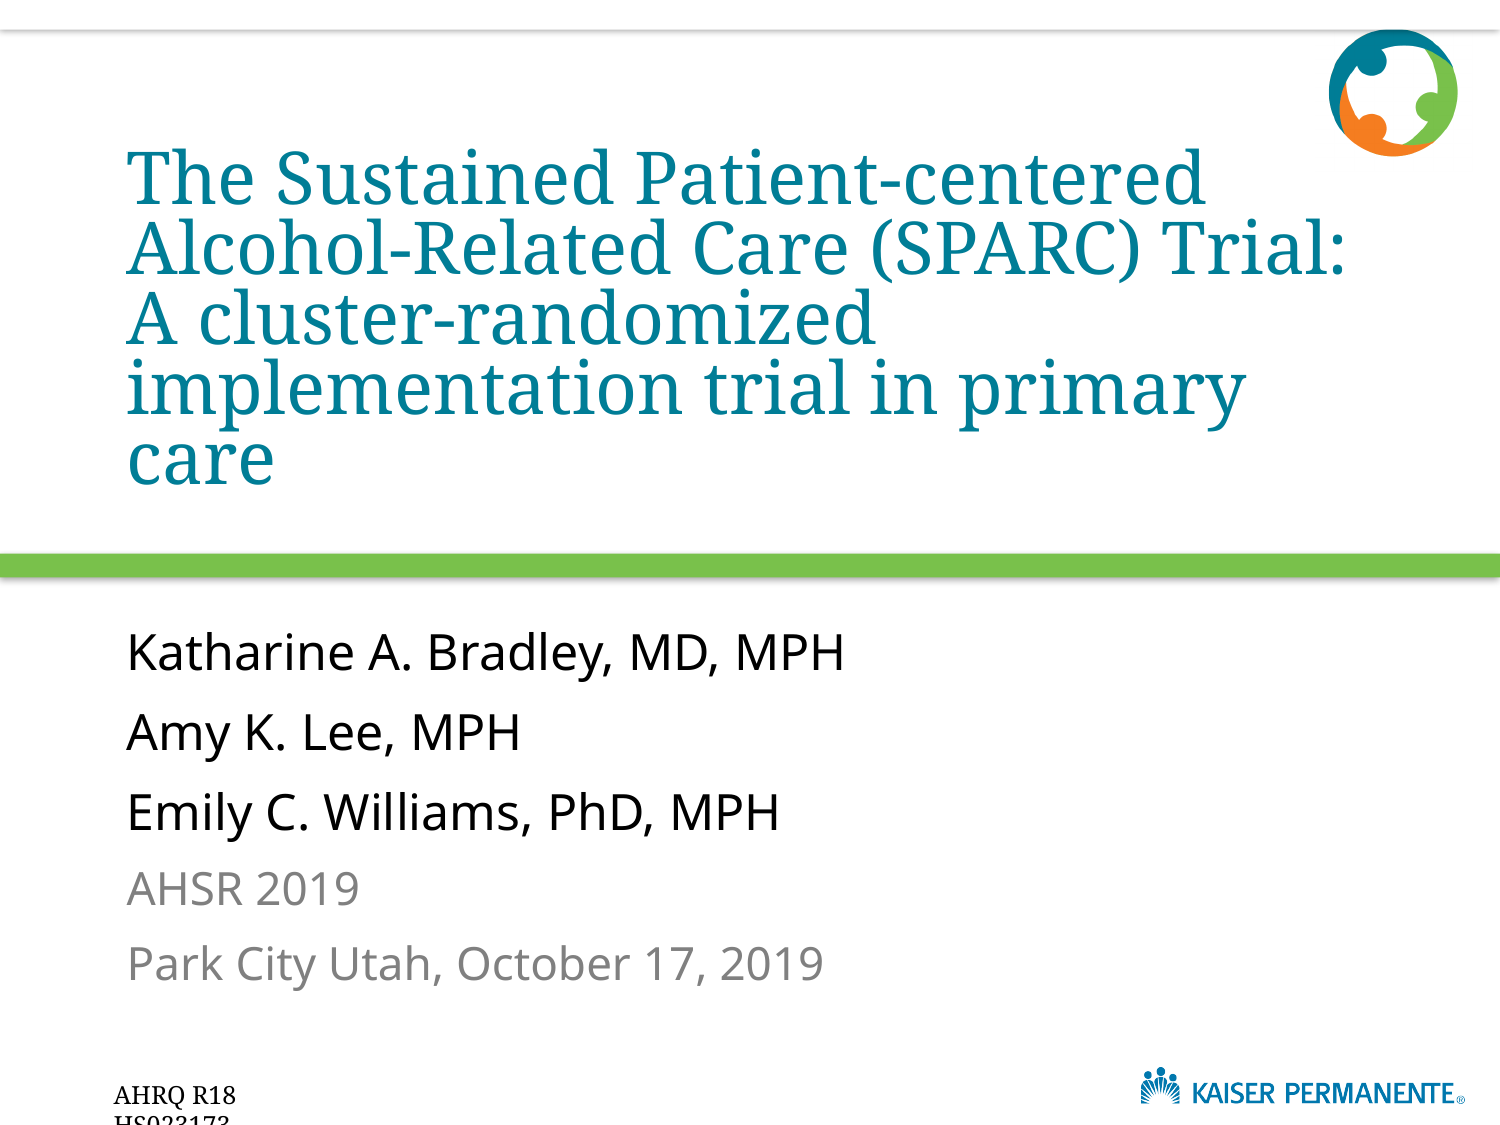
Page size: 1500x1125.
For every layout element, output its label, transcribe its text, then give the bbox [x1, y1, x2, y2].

picture [1264, 1096, 1270, 1104]
picture [1359, 1098, 1368, 1104]
picture [1197, 1096, 1203, 1104]
picture [1315, 30, 1473, 172]
picture [1164, 1067, 1465, 1104]
title The Sustained Patient-centered Alcohol-Related Care (SPARC) Trial: A cluster-randomized implementation trial in primary care [112, 363, 1388, 506]
picture [1141, 1067, 1158, 1083]
picture [1320, 1096, 1325, 1104]
picture [1425, 1086, 1430, 1104]
picture [1413, 1093, 1419, 1104]
picture [1378, 1091, 1385, 1104]
subtitle Katharine A. Bradley, MD, MPH Amy K. Lee, MPH Emily C. Williams, PhD, MPH AHSR 2019 Park City Utah, October 17, 2019 [112, 613, 1435, 1037]
picture [1209, 1098, 1219, 1104]
picture [1147, 1088, 1174, 1104]
